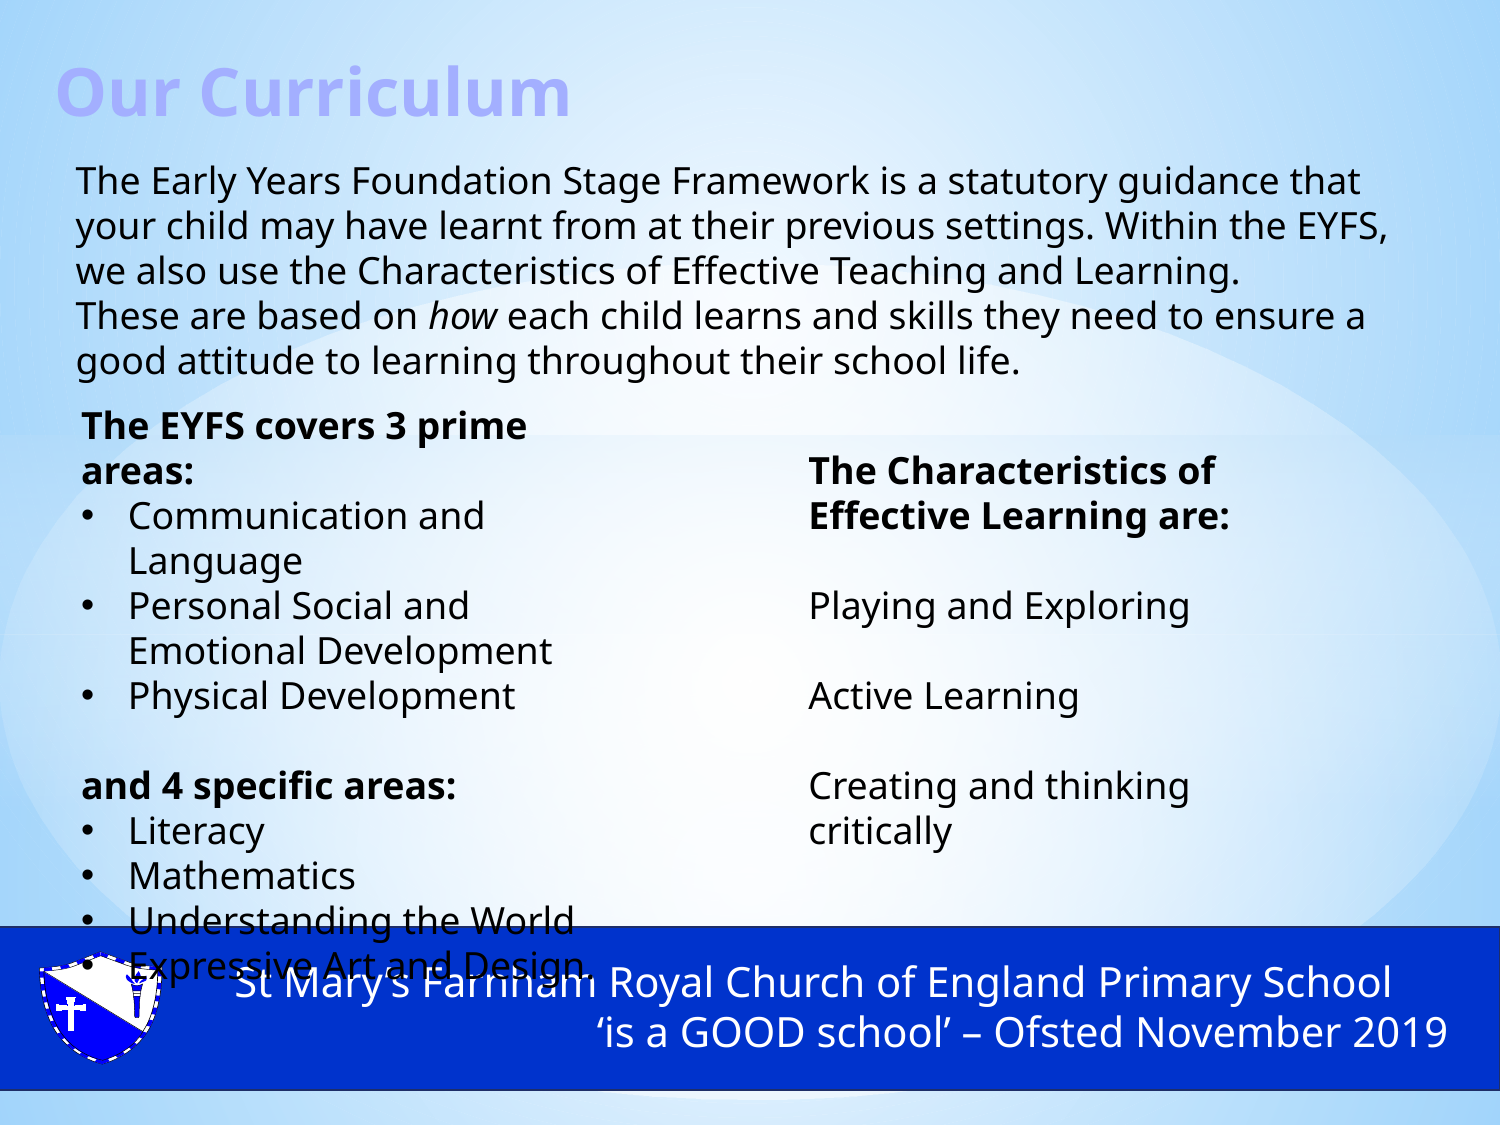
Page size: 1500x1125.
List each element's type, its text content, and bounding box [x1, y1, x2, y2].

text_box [38, 951, 165, 1066]
text_box The Early Years Foundation Stage Framework is a statutory guidance that your child may have learnt from at their previous settings. Within the EYFS, we also use the Characteristics of Effective Teaching and Learning. These are based on how each child learns and skills they need to ensure a good attitude to learning throughout their school life. [60, 149, 1424, 434]
text_box Our Curriculum [39, 42, 1424, 138]
text_box The Characteristics of Effective Learning are: Playing and Exploring Active Learning Creating and thinking critically [793, 439, 1353, 860]
text_box [722, 350, 1282, 501]
text_box [0, 926, 66, 1091]
text_box The EYFS covers 3 prime areas: Communication and Language Personal Social and Emotional Development Physical Development and 4 specific areas: Literacy Mathematics Understanding the World Expressive Art and Design. [66, 434, 652, 1125]
text_box [652, 926, 1500, 1091]
text_box St Mary’s Farnham Royal Church of England Primary School ‘is a GOOD school’ – Ofsted November 2019 [652, 948, 1464, 1064]
